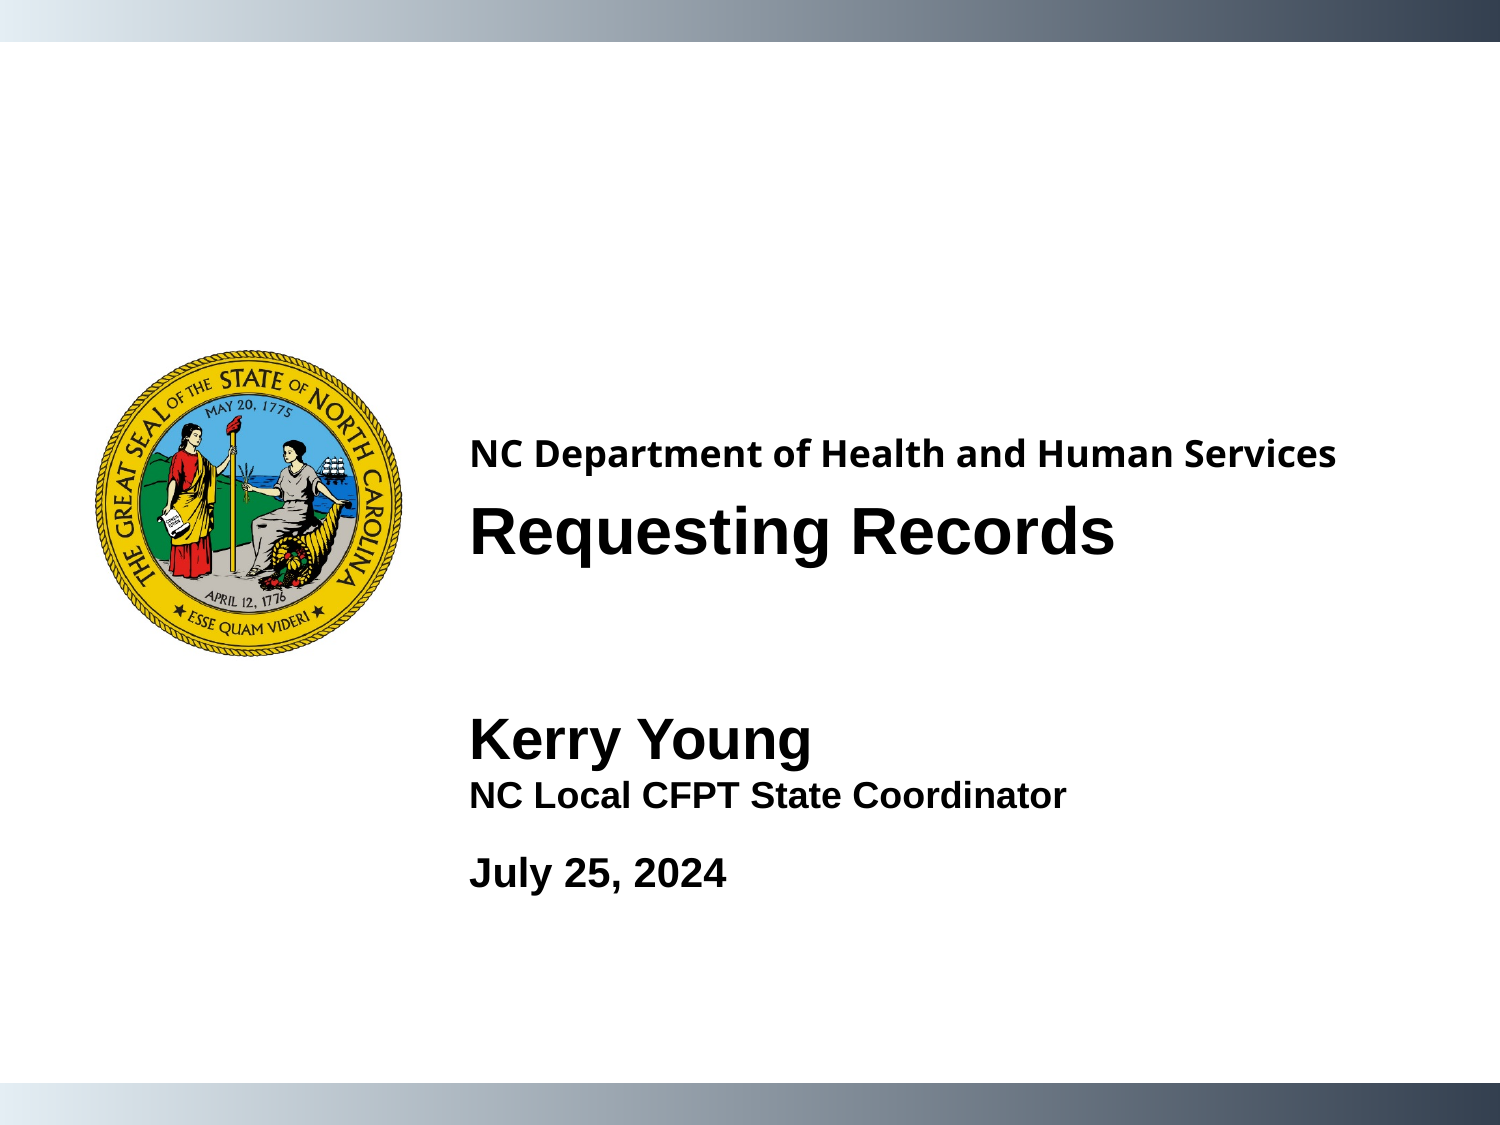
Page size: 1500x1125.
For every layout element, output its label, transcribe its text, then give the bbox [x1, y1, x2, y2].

list Kerry Young NC Local CFPT State Coordinator [454, 667, 1402, 823]
list NC Department of Health and Human Services Requesting Records [454, 336, 1402, 667]
picture [84, 339, 416, 666]
list July 25, 2024 [454, 823, 1402, 904]
